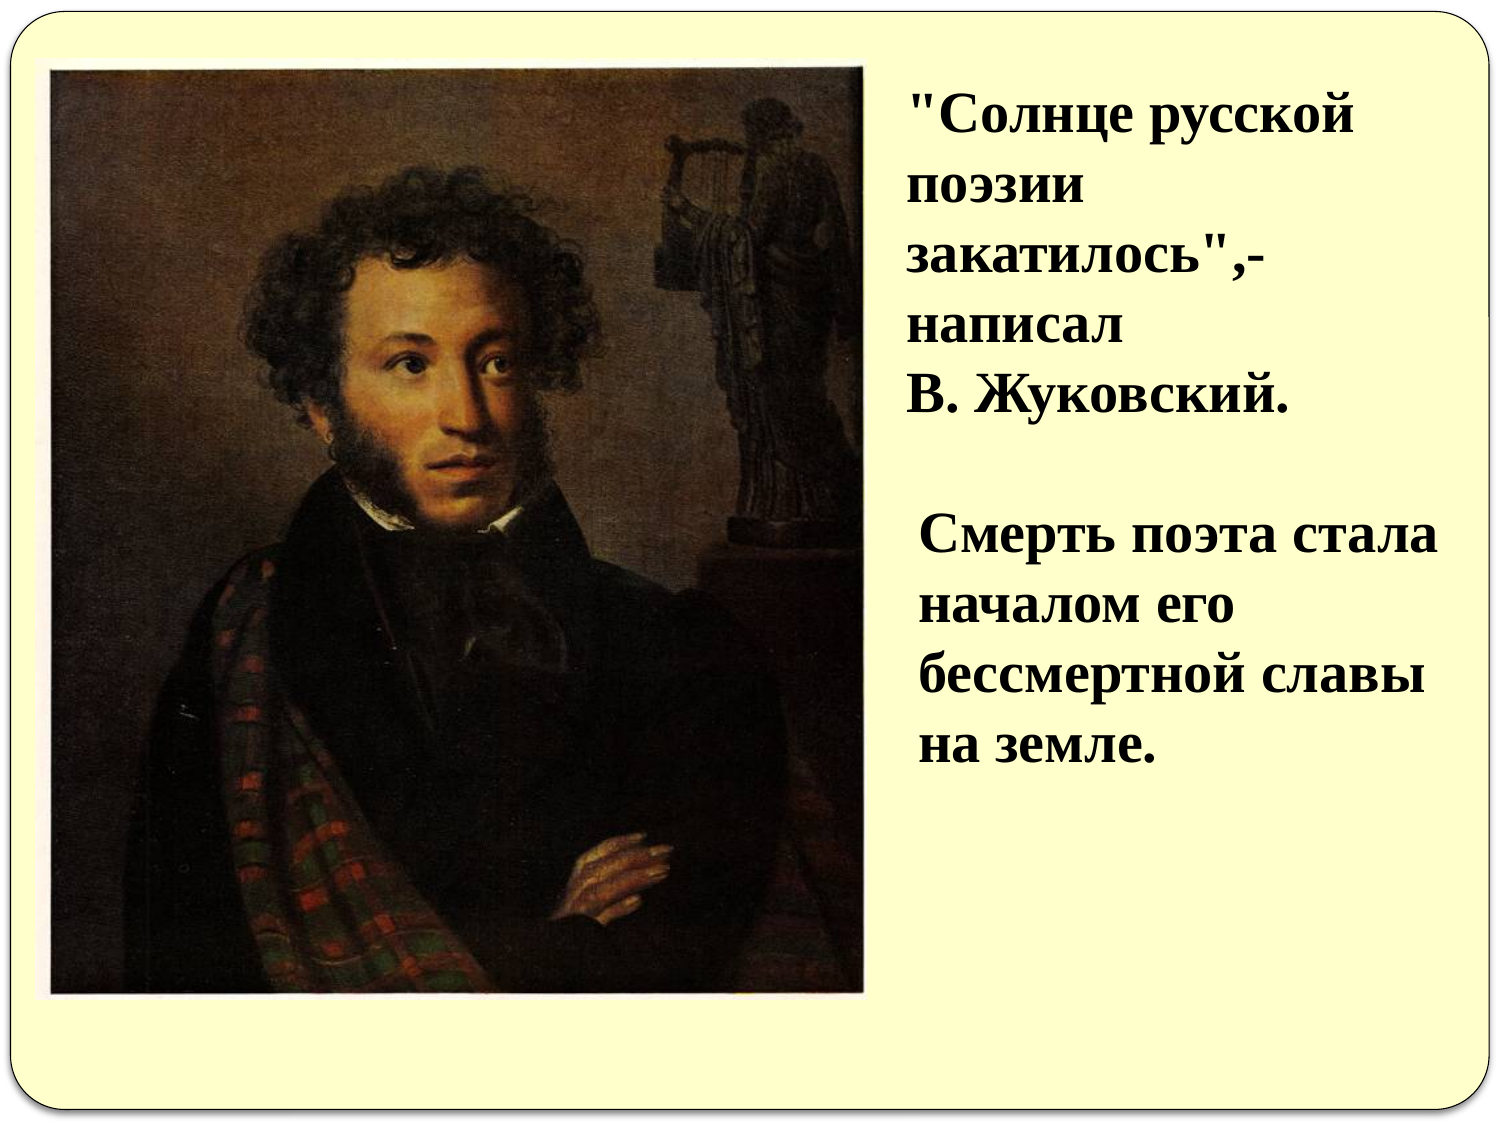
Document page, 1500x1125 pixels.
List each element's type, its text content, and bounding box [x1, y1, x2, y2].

text_box Смерть поэта стала началом его бессмертной славы на земле. [903, 486, 1459, 782]
text_box "Солнце русской поэзии закатилось",- написал В. Жуковский. [891, 66, 1459, 431]
picture [34, 58, 867, 1000]
